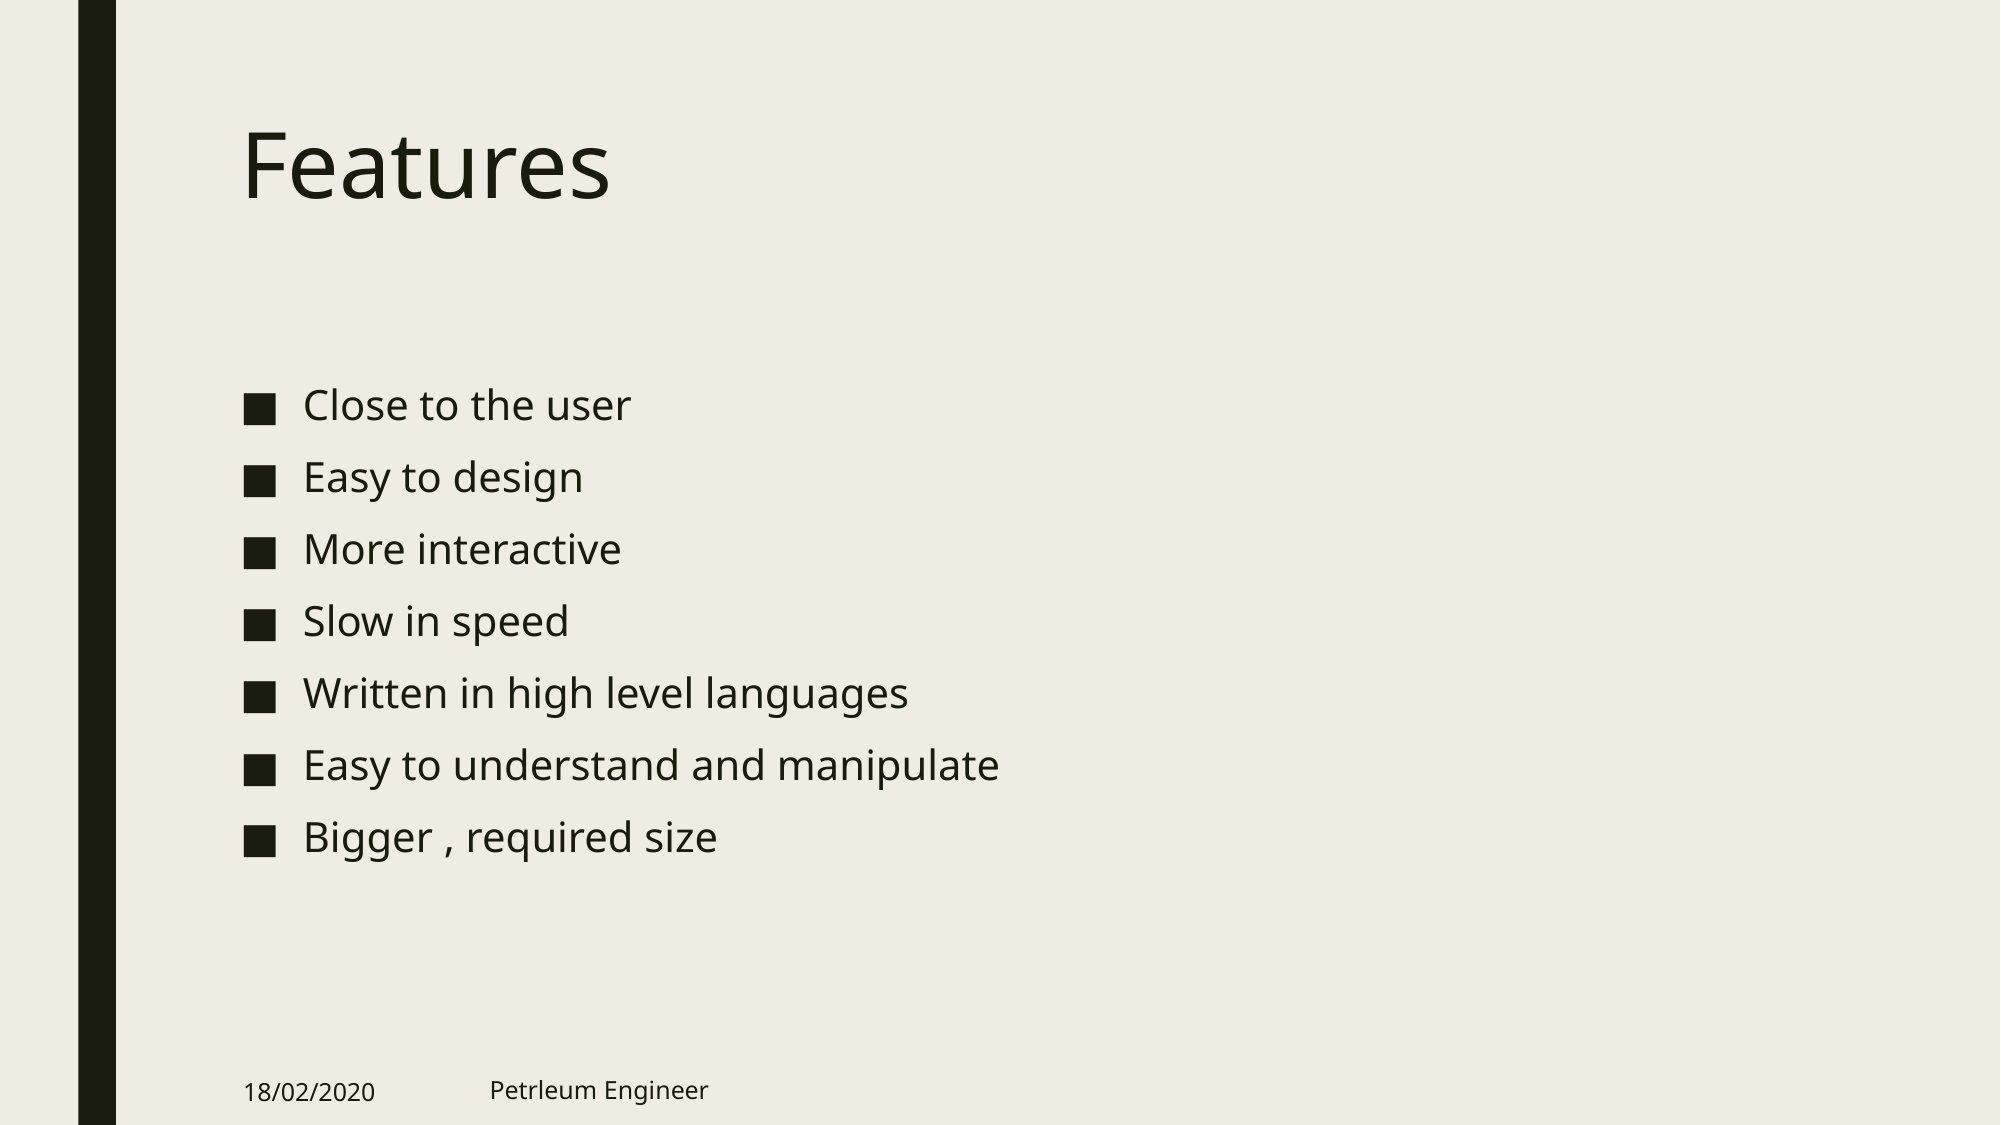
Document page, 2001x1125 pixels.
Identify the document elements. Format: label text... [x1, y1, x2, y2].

list Close to the user Easy to design More interactive Slow in speed Written in high level languages Easy to understand and manipulate Bigger , required size [225, 375, 1800, 963]
title Features [225, 112, 1800, 357]
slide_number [228, 1058, 426, 1125]
footer Petrleum Engineer [474, 1058, 1505, 1125]
